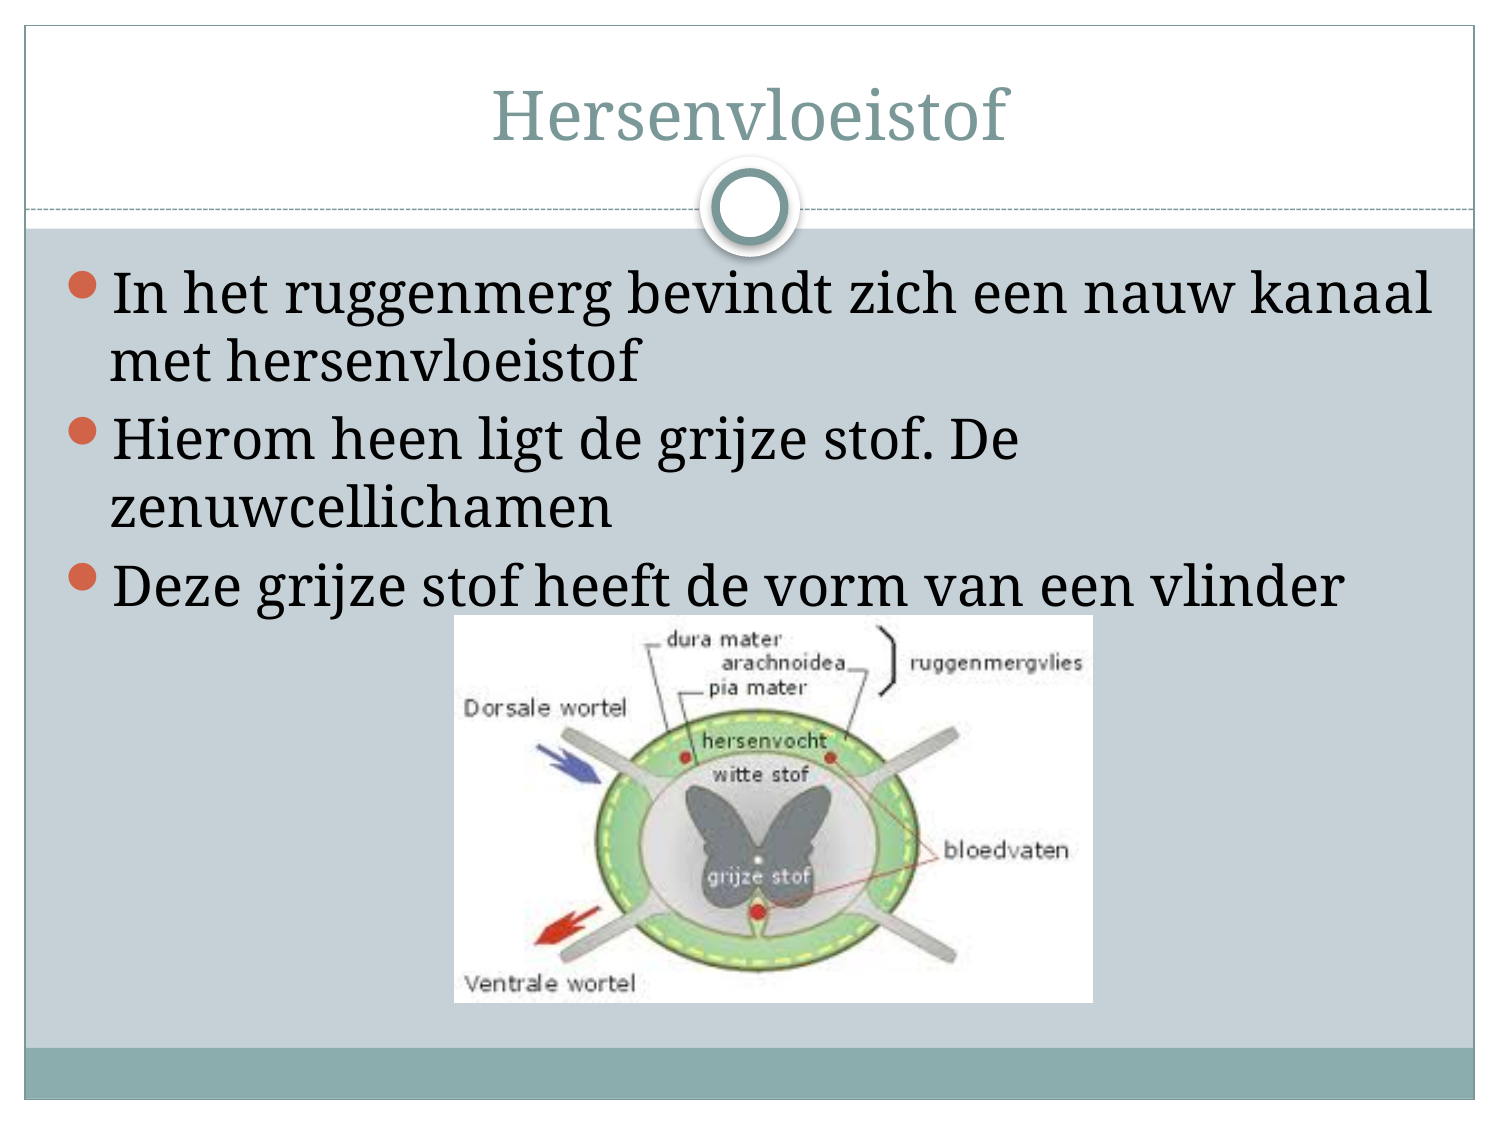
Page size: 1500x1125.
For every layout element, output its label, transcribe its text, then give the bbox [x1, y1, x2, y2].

title Hersenvloeistof [49, 37, 1450, 163]
list In het ruggenmerg bevindt zich een nauw kanaal met hersenvloeistof Hierom heen ligt de grijze stof. De zenuwcellichamen Deze grijze stof heeft de vorm van een vlinder [49, 249, 1450, 1005]
picture [454, 614, 1093, 1004]
